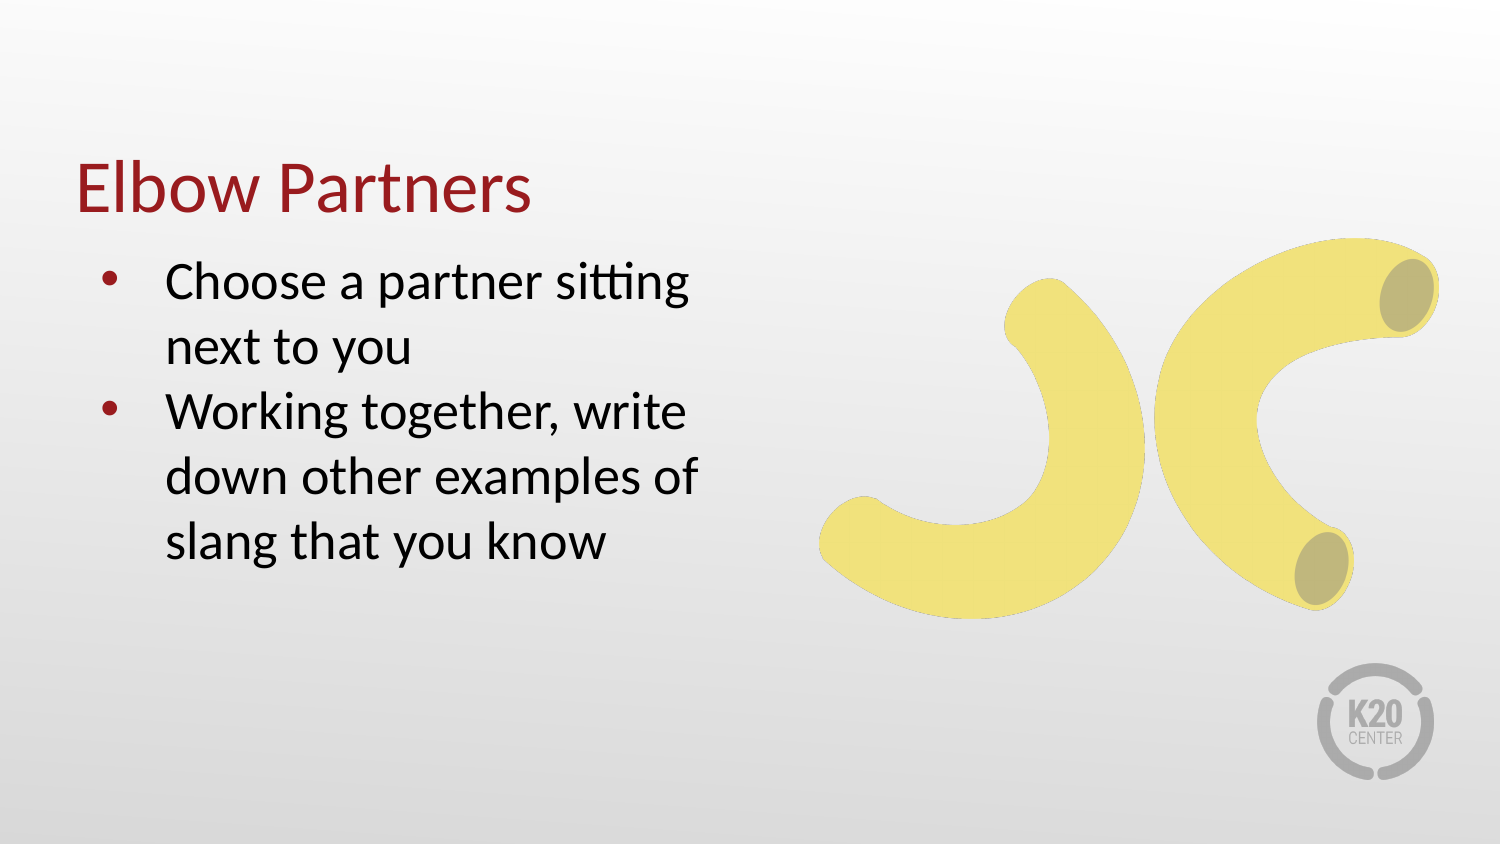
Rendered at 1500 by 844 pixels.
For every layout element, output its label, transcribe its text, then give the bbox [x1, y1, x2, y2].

title Elbow Partners [75, 86, 1425, 228]
picture [1300, 646, 1451, 797]
picture [818, 237, 1439, 619]
list Choose a partner sitting next to you Working together, write down other examples of slang that you know [75, 238, 810, 779]
